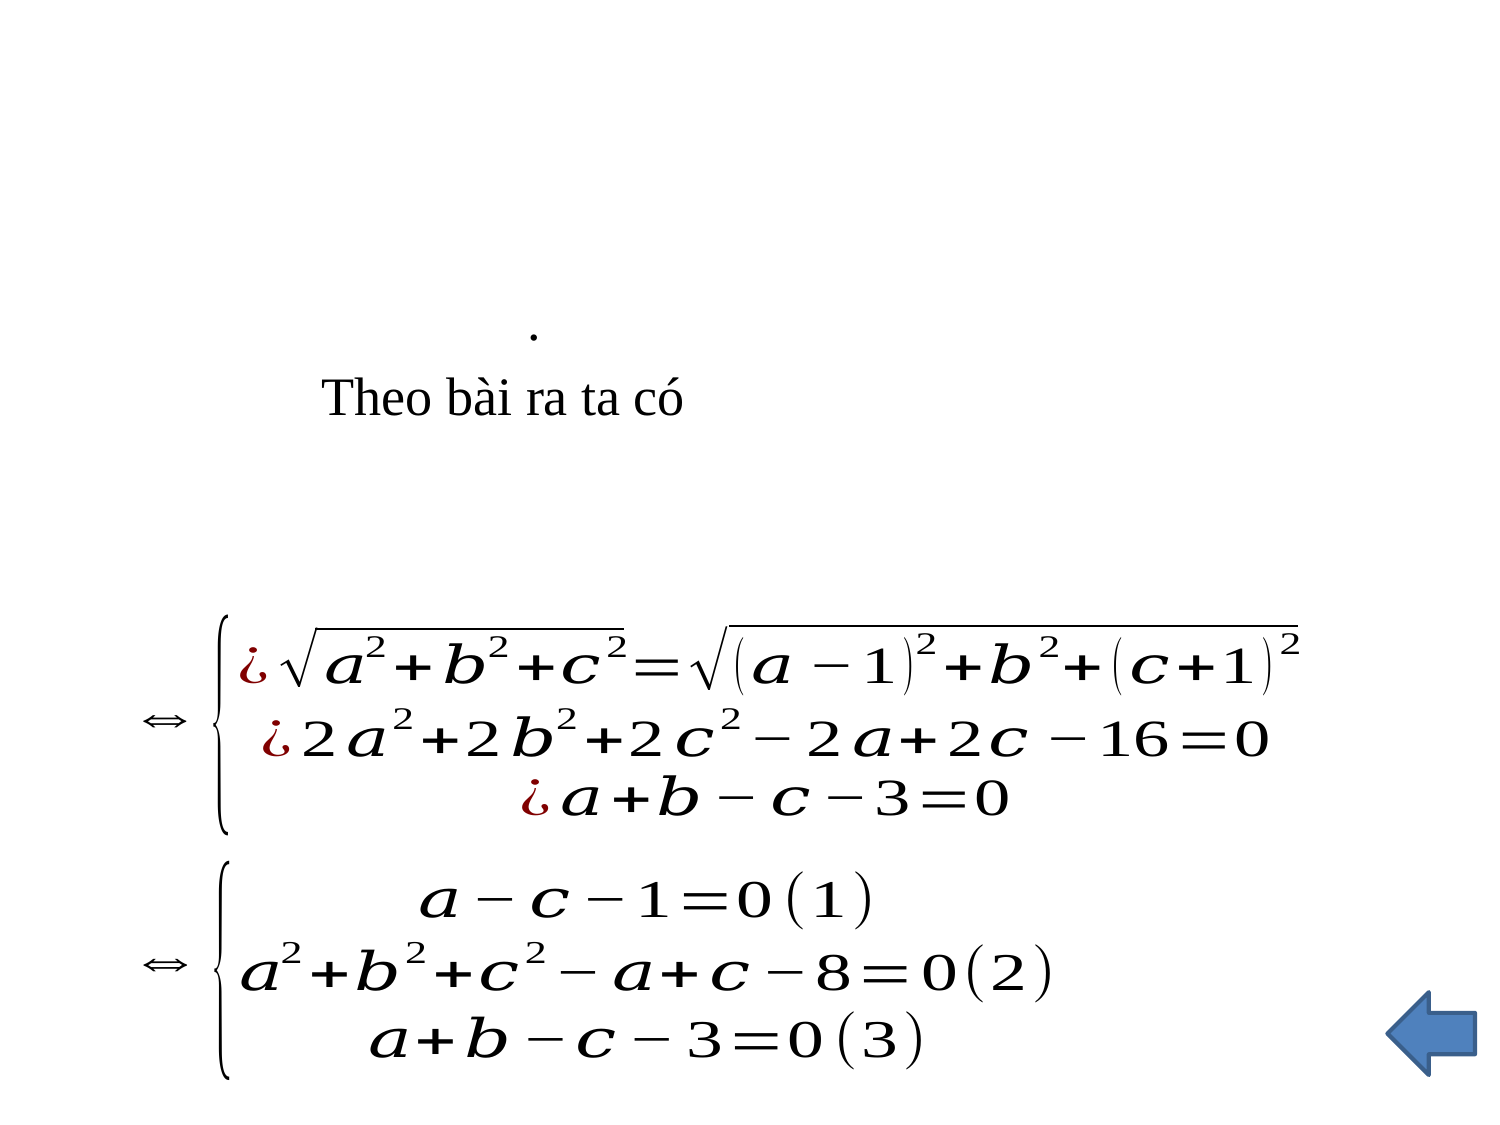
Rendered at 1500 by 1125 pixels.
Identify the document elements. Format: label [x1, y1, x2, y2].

text_box [1385, 990, 1478, 1077]
